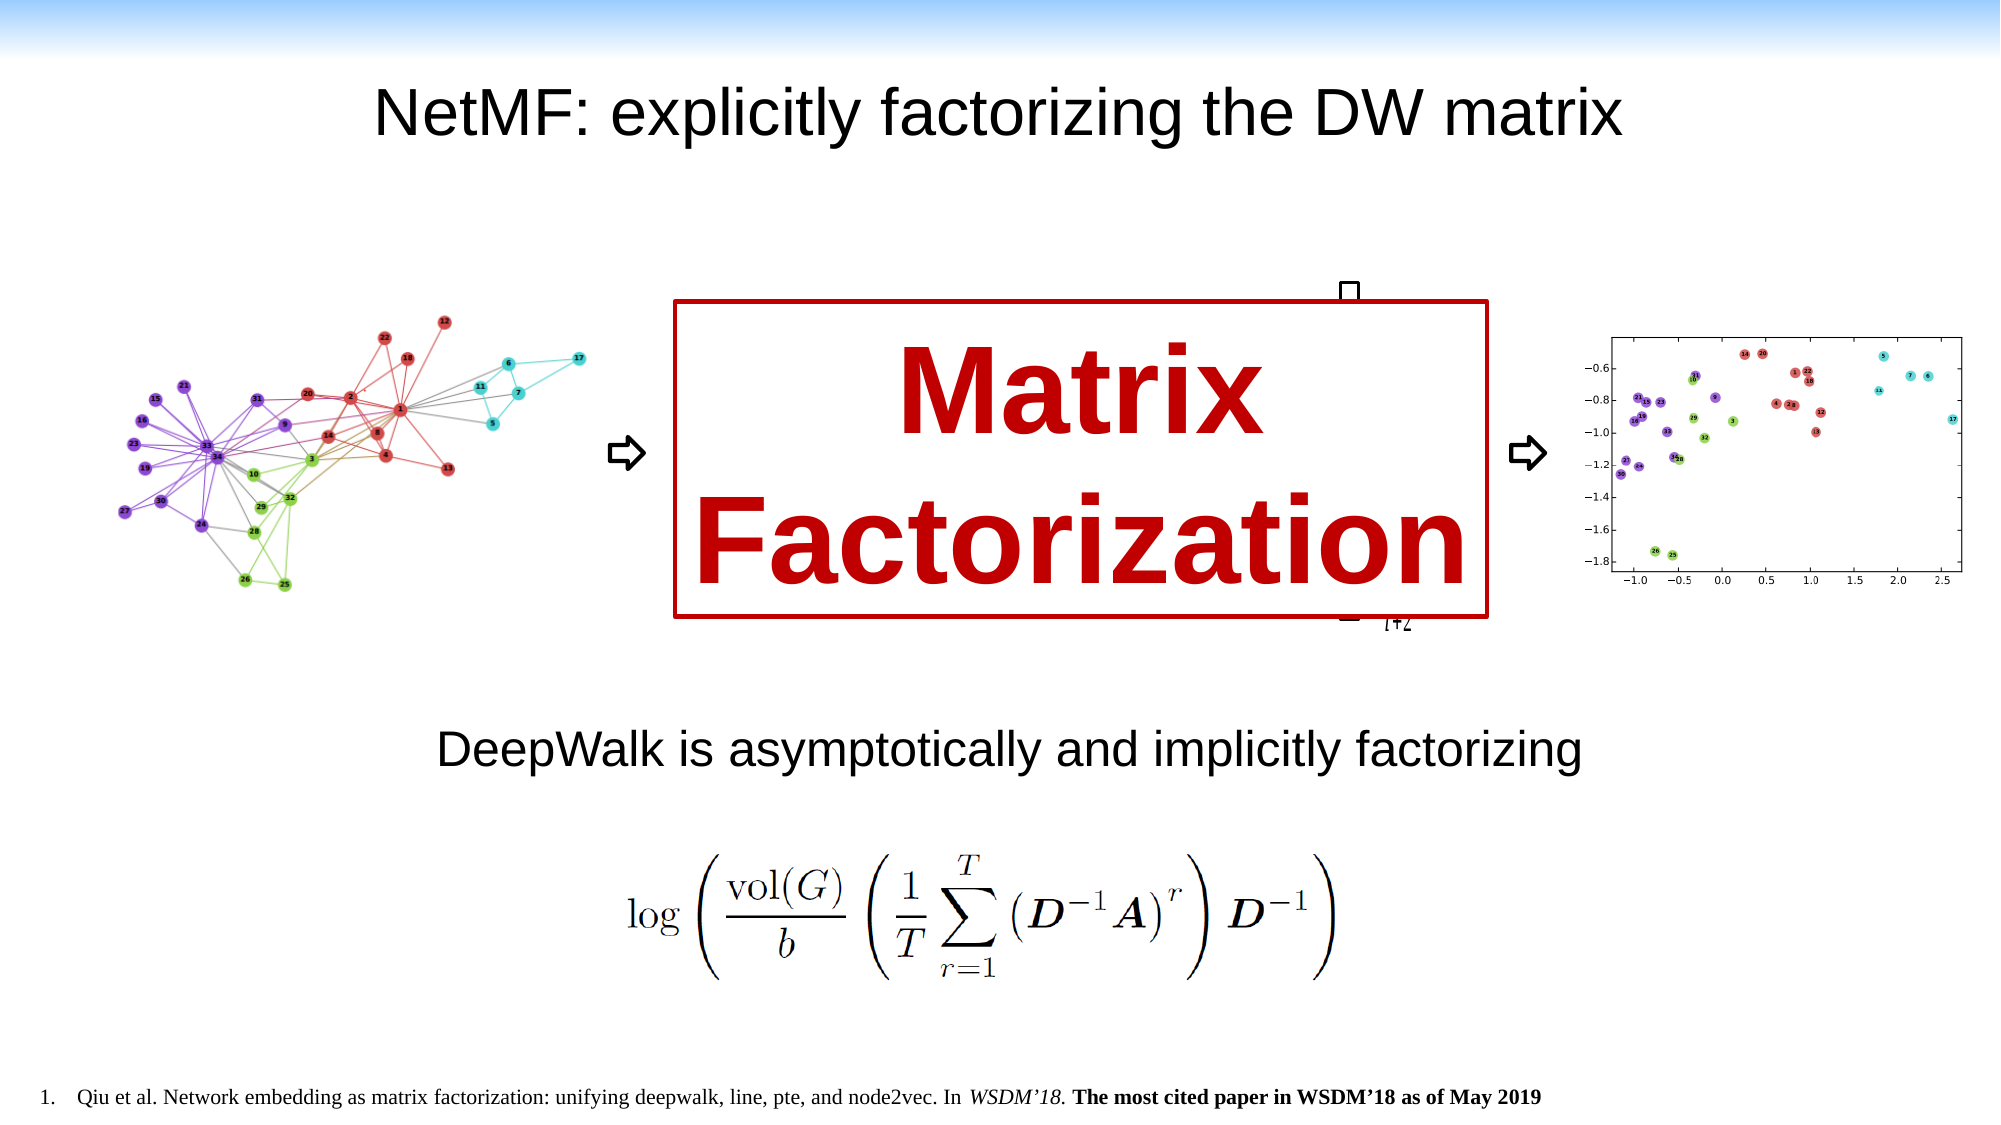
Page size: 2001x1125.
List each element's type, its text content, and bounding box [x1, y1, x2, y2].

text_box DeepWalk is asymptotically and implicitly factorizing [421, 709, 1737, 784]
text_box [1509, 434, 1548, 472]
picture [698, 360, 968, 537]
text_box Qiu et al. Network embedding as matrix factorization: unifying deepwalk, line, pte, and node2vec. In WSDM’18. The most cited paper in WSDM’18 as of May 2019 [24, 1074, 1763, 1116]
text_box [616, 434, 646, 472]
picture [1566, 314, 2000, 617]
text_box Matrix Factorization [675, 301, 1039, 617]
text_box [1044, 282, 1413, 640]
picture [96, 295, 610, 602]
text_box Matrix Factorization [1417, 301, 1487, 617]
title NetMF: explicitly factorizing the DW matrix [137, 0, 1863, 218]
picture [609, 835, 1350, 997]
